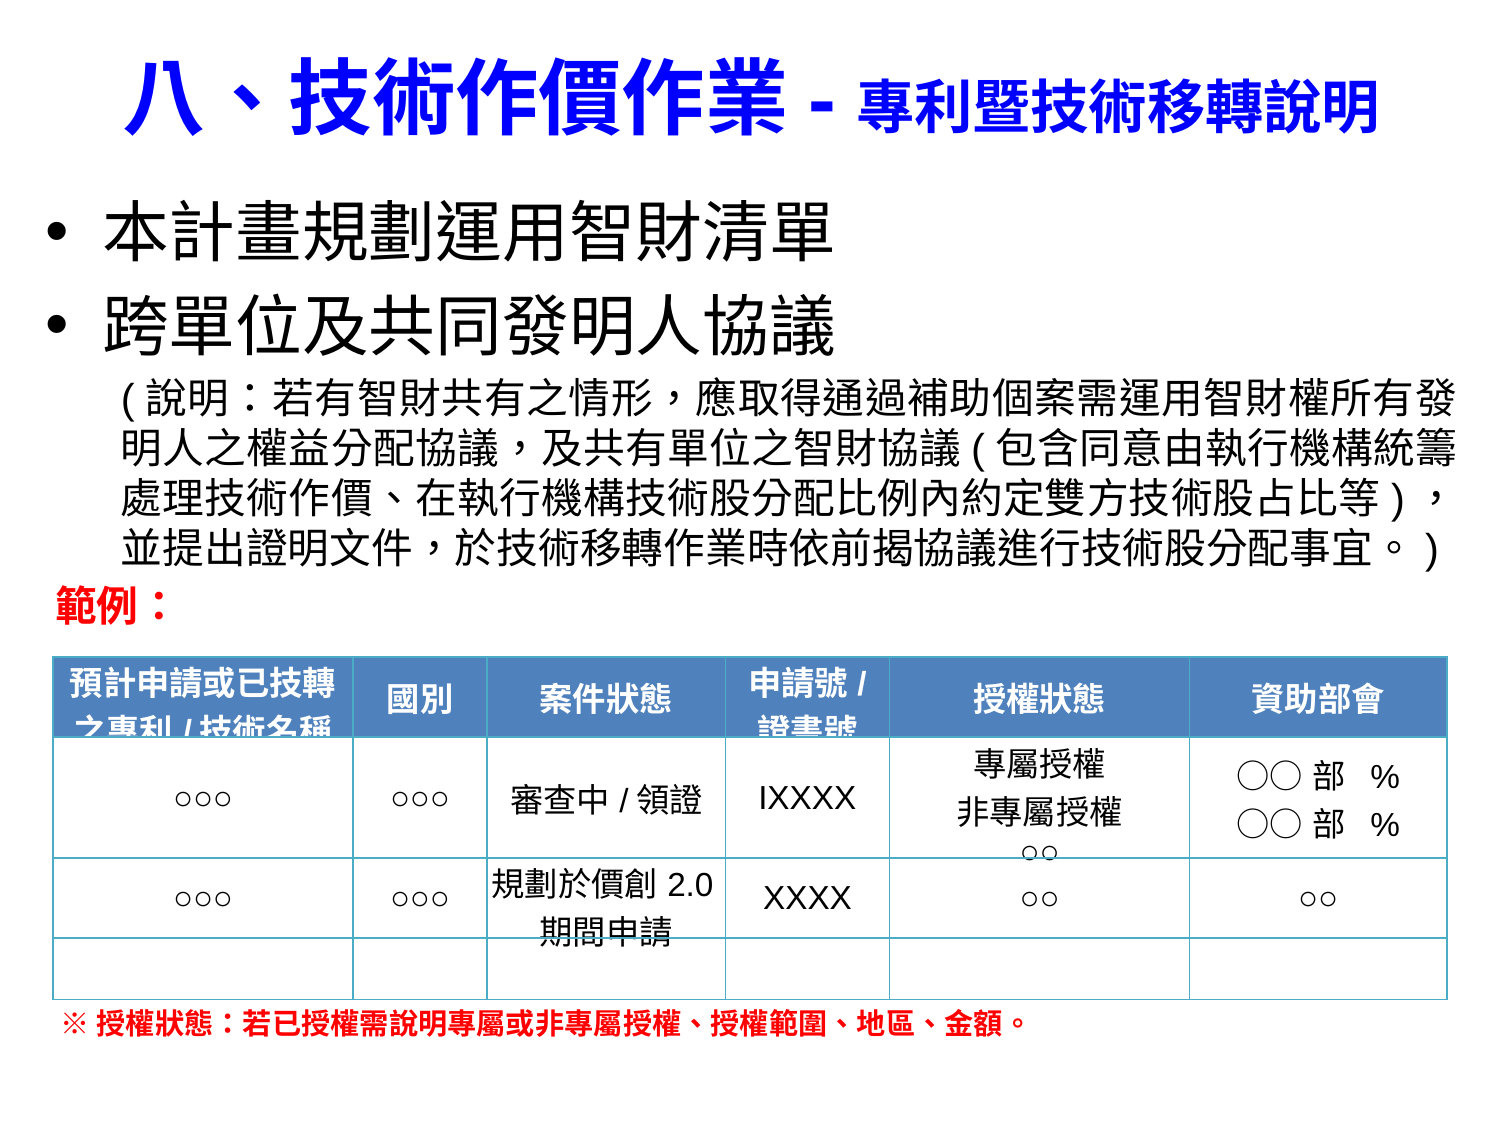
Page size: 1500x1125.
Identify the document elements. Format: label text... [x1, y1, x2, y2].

table_cell IXXXX [726, 738, 889, 857]
table_header 國別 [354, 658, 486, 736]
table_header 資助部會 [1190, 658, 1446, 736]
table_cell 專屬授權 非專屬授權 ○○ [890, 738, 1189, 857]
table_cell ○○ [1190, 859, 1446, 937]
table_cell ○○○ [354, 738, 486, 857]
table_cell [354, 939, 486, 999]
title 八、技術作價作業-專利暨技術移轉說明 [76, 1, 1427, 190]
table_cell [488, 939, 725, 999]
list 本計畫規劃運用智財清單 跨單位及共同發明人協議 (說明：若有智財共有之情形，應取得通過補助個案需運用智財權所有發明人之權益分配協議，及共有單位之智財協議(包含同意由執行機構統籌處理技術作價、在執行機構技術股分配比例內約定雙方技術股占比等)，並提出證明文件，於技術移轉作業時依前揭協議進行技術股分配事宜。) 範例： [30, 182, 1473, 656]
table_cell 審查中/領證 [488, 738, 725, 857]
table_cell ○○部 % ○○部 % [1190, 738, 1446, 857]
table_cell ○○○ [54, 859, 352, 937]
table_cell 規劃於價創2.0期間申請 [488, 859, 725, 937]
table_cell ○○○ [54, 738, 352, 857]
table_header 申請號/ 證書號 [726, 658, 889, 736]
table_header 預計申請或已技轉之專利/技術名稱 [54, 658, 352, 736]
table_cell [890, 939, 1189, 999]
table_cell XXXX [726, 859, 889, 937]
table_cell [1190, 939, 1446, 999]
table_cell ○○ [890, 859, 1189, 937]
table_cell ○○○ [354, 859, 486, 937]
table_cell [54, 939, 352, 999]
text_box ※授權狀態：若已授權需說明專屬或非專屬授權、授權範圍、地區、金額。 [45, 997, 1500, 1048]
table_header 案件狀態 [488, 658, 725, 736]
table_cell [726, 939, 889, 999]
table_header 授權狀態 [890, 658, 1189, 736]
